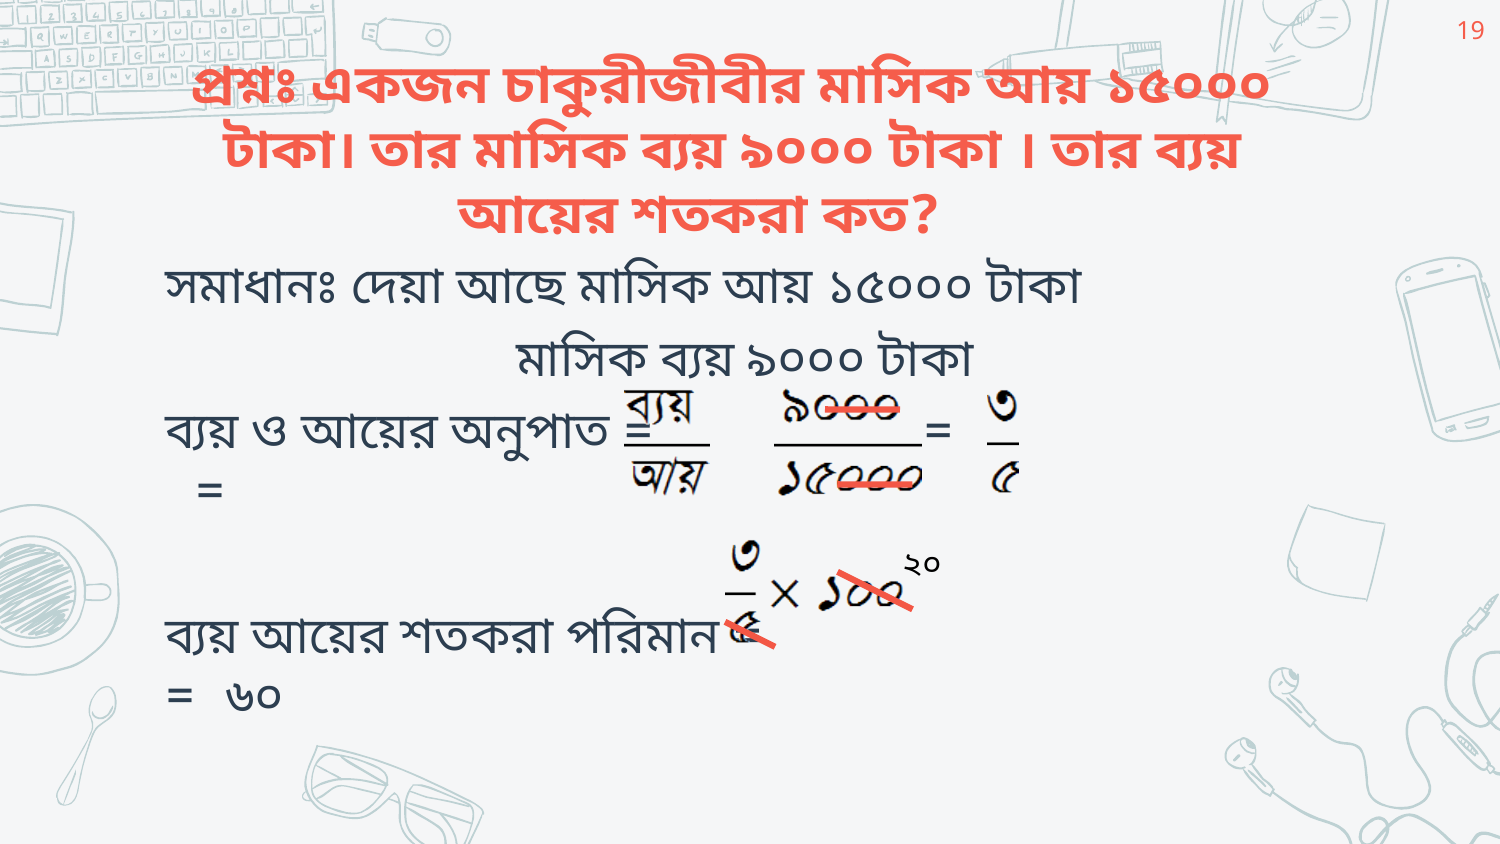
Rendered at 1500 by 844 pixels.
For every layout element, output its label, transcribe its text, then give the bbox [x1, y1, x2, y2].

title প্রশ্নঃ একজন চাকুরীজীবীর মাসিক আয় ১৫০০০ টাকা। তার মাসিক ব্যয় ৯০০০ টাকা । তার ব্যয় আয়ের শতকরা কত? [150, 124, 1315, 193]
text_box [837, 571, 913, 610]
picture [724, 534, 912, 654]
picture [624, 384, 710, 507]
list সমাধানঃ দেয়া আছে মাসিক আয় ১৫০০০ টাকা মাসিক ব্যয় ৯০০০ টাকা ব্যয় ও আয়ের অনুপাত = = = ব্যয় আয়ের শতকরা পরিমান = = ৬০ [150, 269, 1315, 844]
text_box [724, 621, 776, 648]
picture [987, 384, 1019, 504]
title প্রশ্নঃ একজন চাকুরীজীবীর মাসিক আয় ১৫০০০ টাকা। তার মাসিক ব্যয় ৯০০০ টাকা । তার ব্যয় আয়ের শতকরা কত? [150, 84, 1315, 123]
picture [774, 384, 923, 507]
text_box [0, 193, 1500, 269]
text_box [0, 0, 1500, 75]
text_box ২০ [912, 534, 958, 589]
